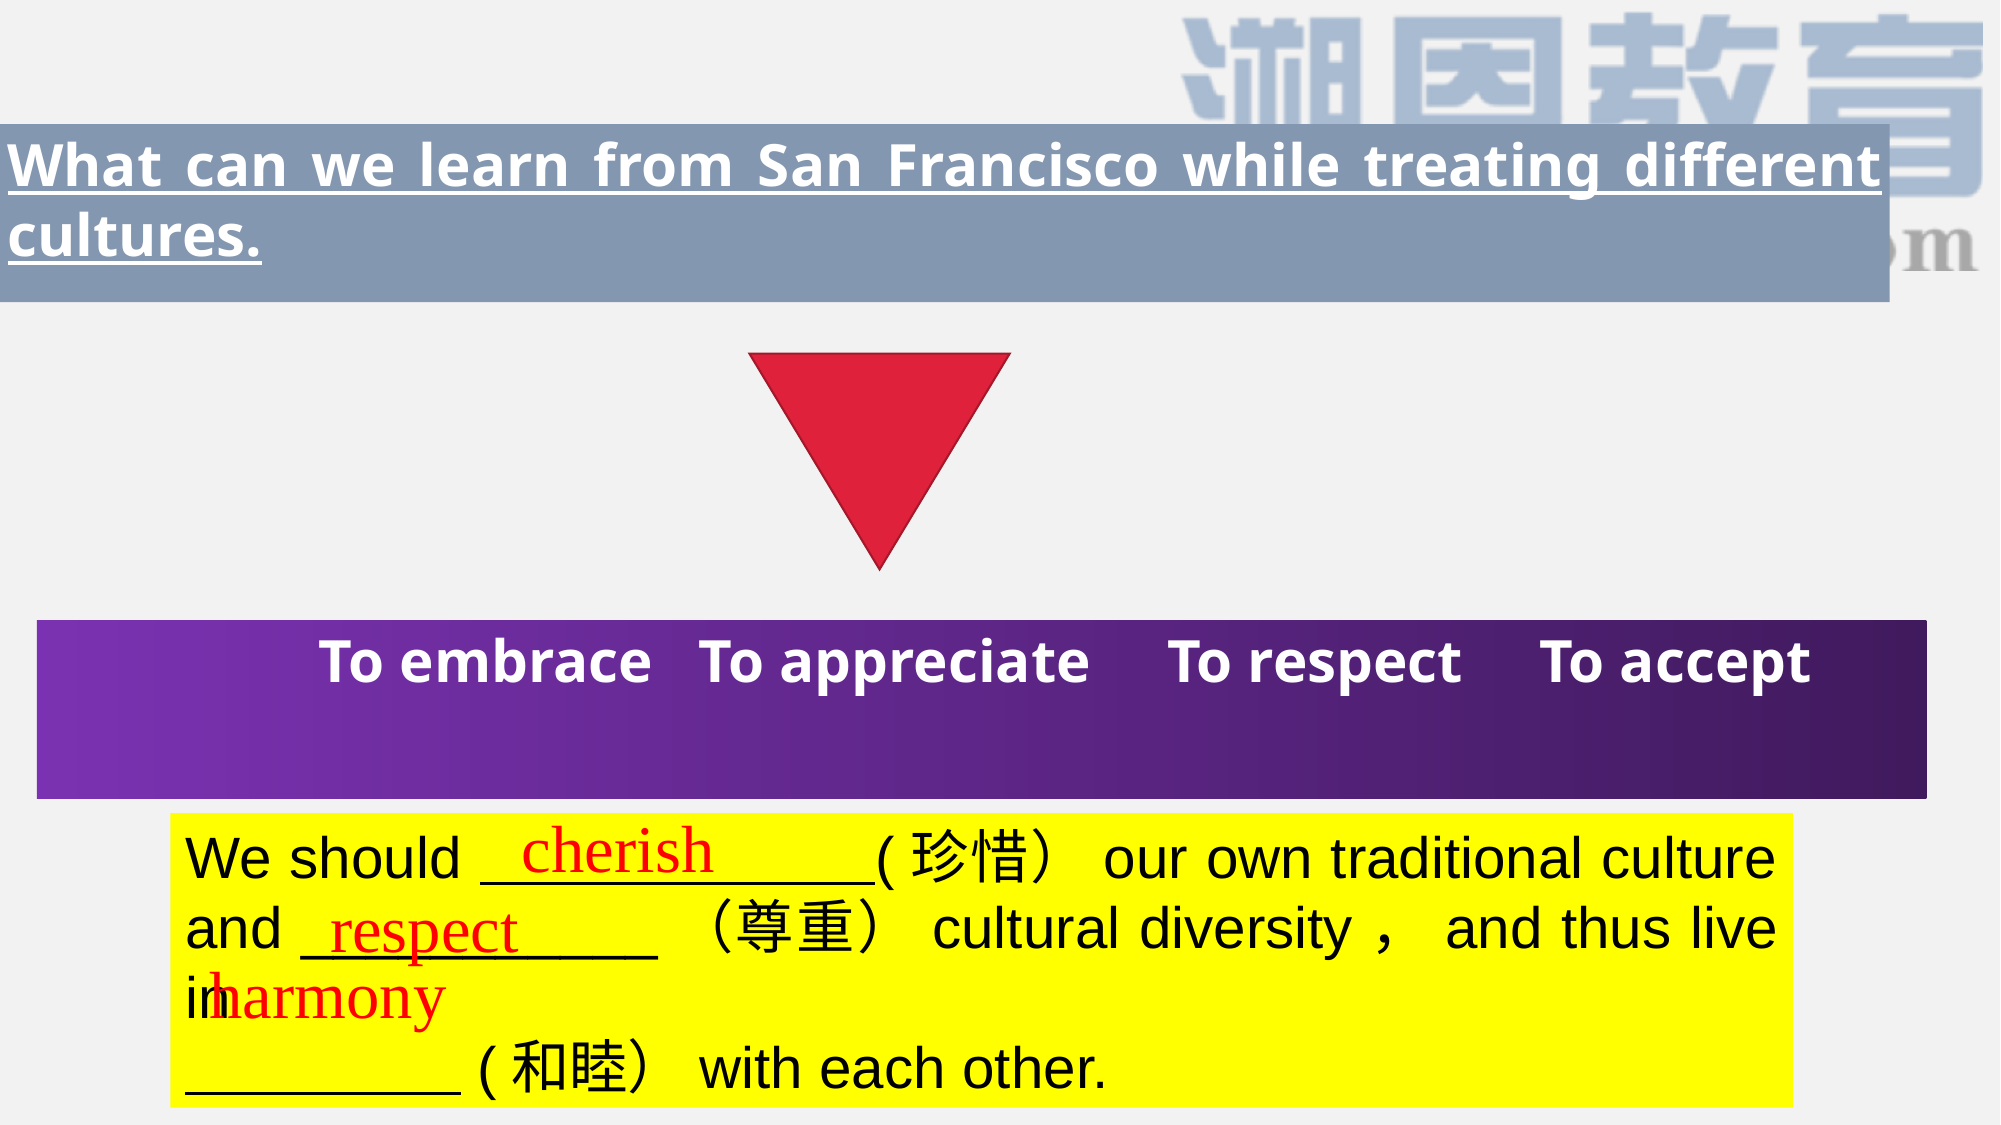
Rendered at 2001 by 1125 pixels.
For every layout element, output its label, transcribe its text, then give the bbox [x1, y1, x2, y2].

picture [1178, 10, 1983, 271]
text_box What can we learn from San Francisco while treating different cultures. [0, 124, 1890, 303]
text_box respect [315, 878, 689, 974]
text_box [747, 352, 1012, 572]
text_box cherish [506, 798, 1457, 894]
text_box To embrace To appreciate To respect To accept [36, 620, 1927, 799]
text_box harmony [194, 944, 475, 1039]
text_box We should (珍惜）our own traditional culture and ___________（尊重）cultural diversity，and thus live in (和睦）with each other. [170, 813, 1793, 1108]
